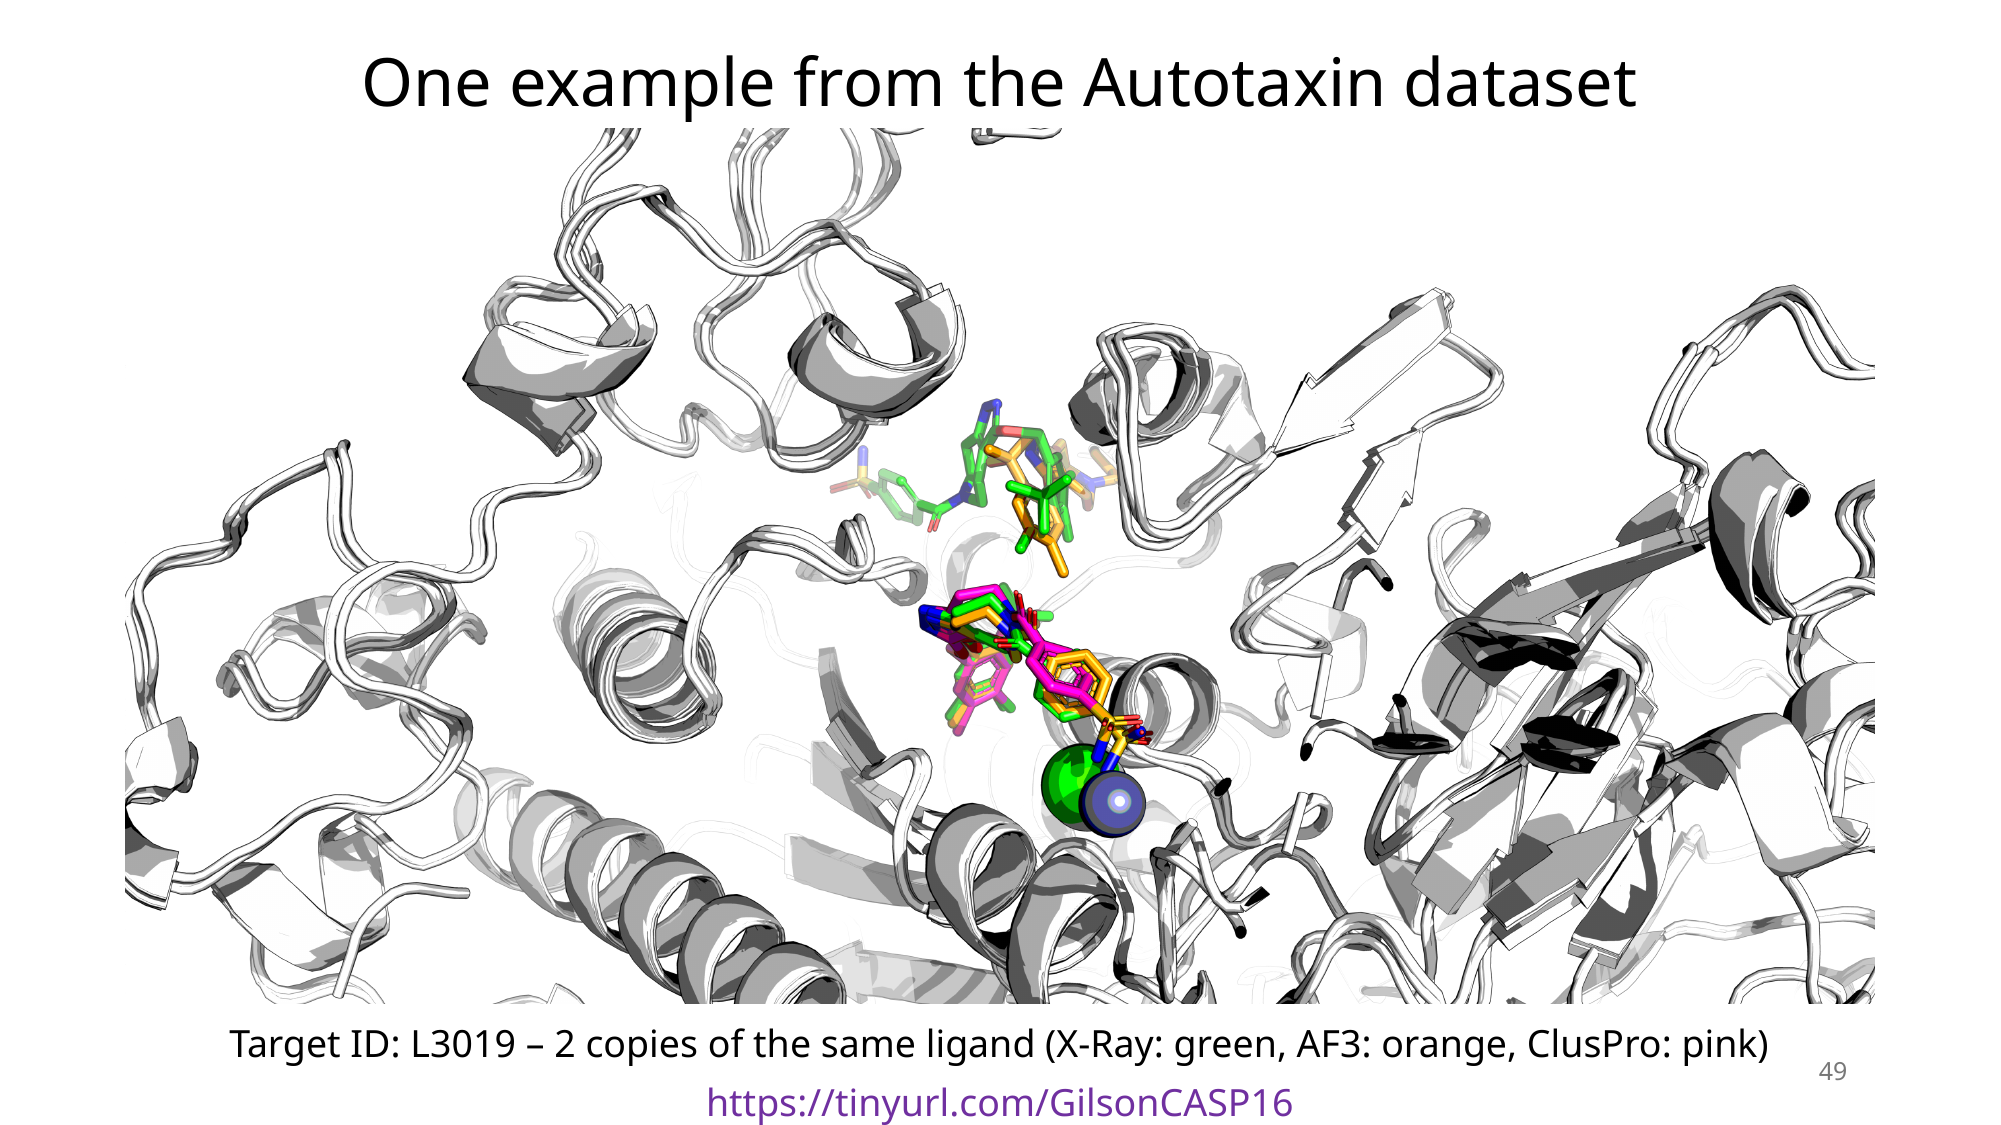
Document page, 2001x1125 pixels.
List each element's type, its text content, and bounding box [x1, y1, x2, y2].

text_box One example from the Autotaxin dataset [346, 32, 1654, 128]
picture [124, 128, 1876, 1004]
slide_number 49 [1412, 1042, 1863, 1103]
text_box Target ID: L3019 – 2 copies of the same ligand (X-Ray: green, AF3: orange, ClusPro: pink) [214, 1012, 1786, 1072]
